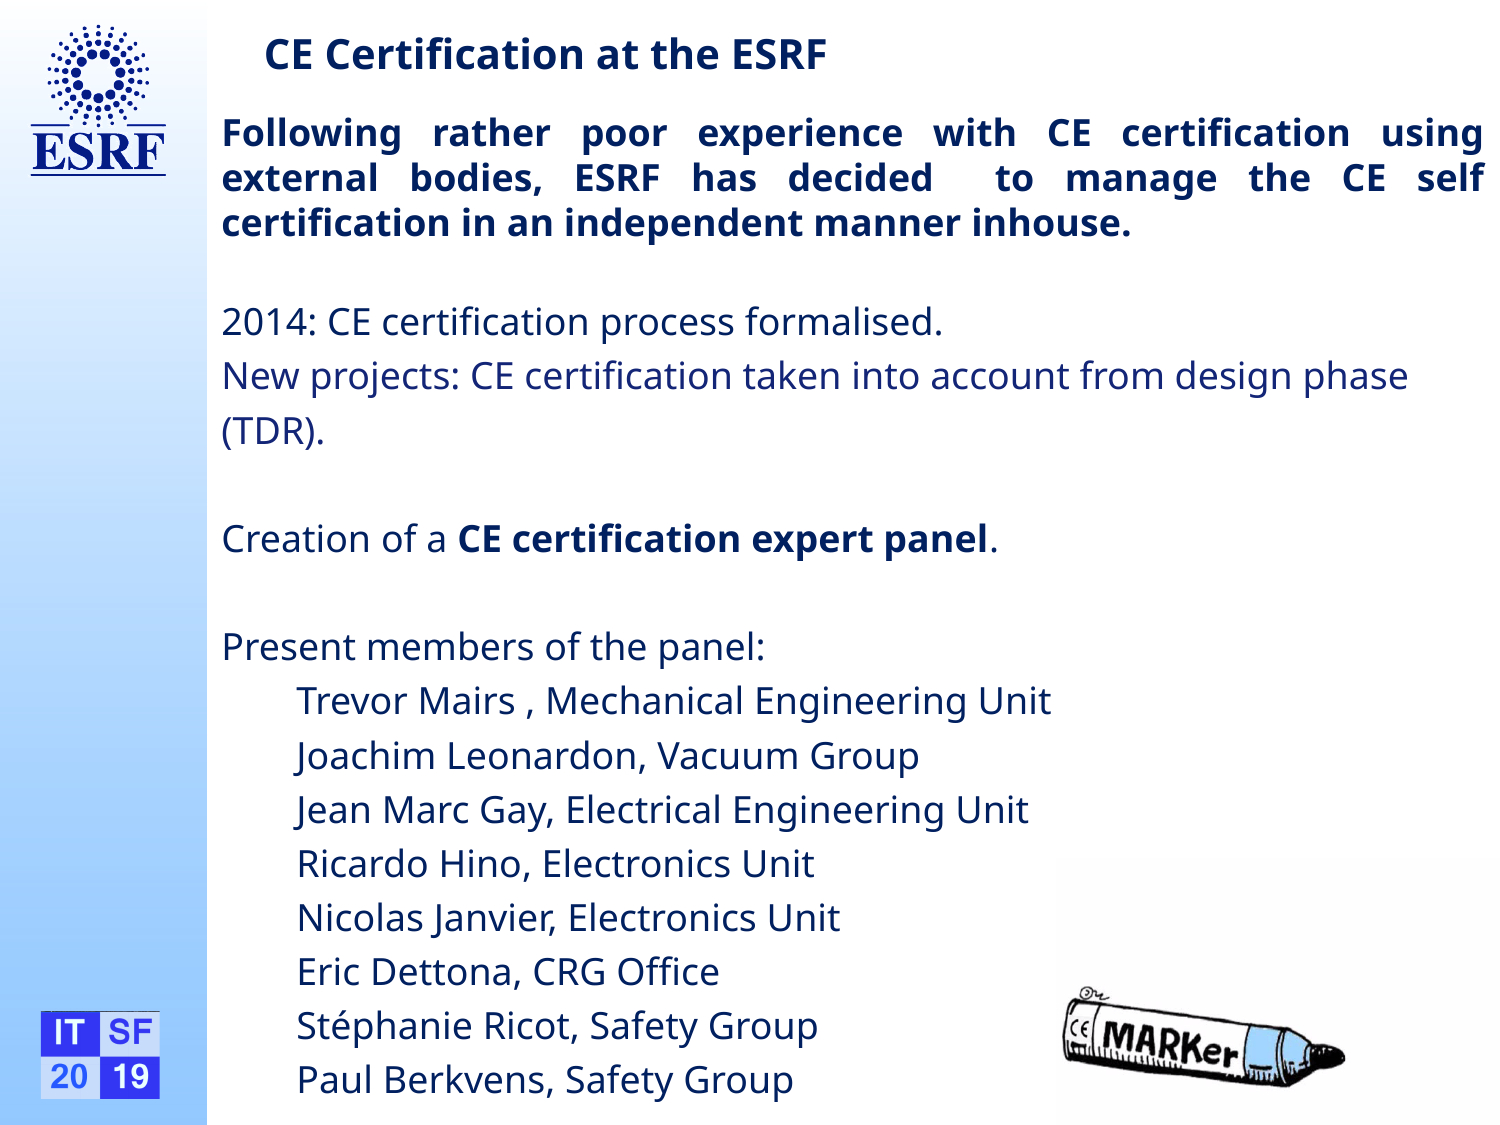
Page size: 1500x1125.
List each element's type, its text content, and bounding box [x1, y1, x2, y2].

picture [40, 1011, 160, 1099]
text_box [1055, 857, 1500, 1125]
text_box [0, 0, 211, 1125]
picture [17, 7, 183, 197]
text_box CE Certification at the ESRF [249, 20, 1412, 101]
text_box Following rather poor experience with CE certification using external bodies, ESRF has decided to manage the CE self certification in an independent manner inhouse. 2014: CE certification process formalised. New projects: CE certification taken into account from design phase (TDR). Creation of a CE certification expert panel. Present members of the panel: Trevor Mairs , Mechanical Engineering Unit Joachim Leonardon, Vacuum Group Jean Marc Gay, Electrical Engineering Unit Ricardo Hino, Electronics Unit Nicolas Janvier, Electronics Unit Eric Dettona, CRG Office Stéphanie Ricot, Safety Group Paul Berkvens, Safety Group [211, 101, 1500, 1125]
